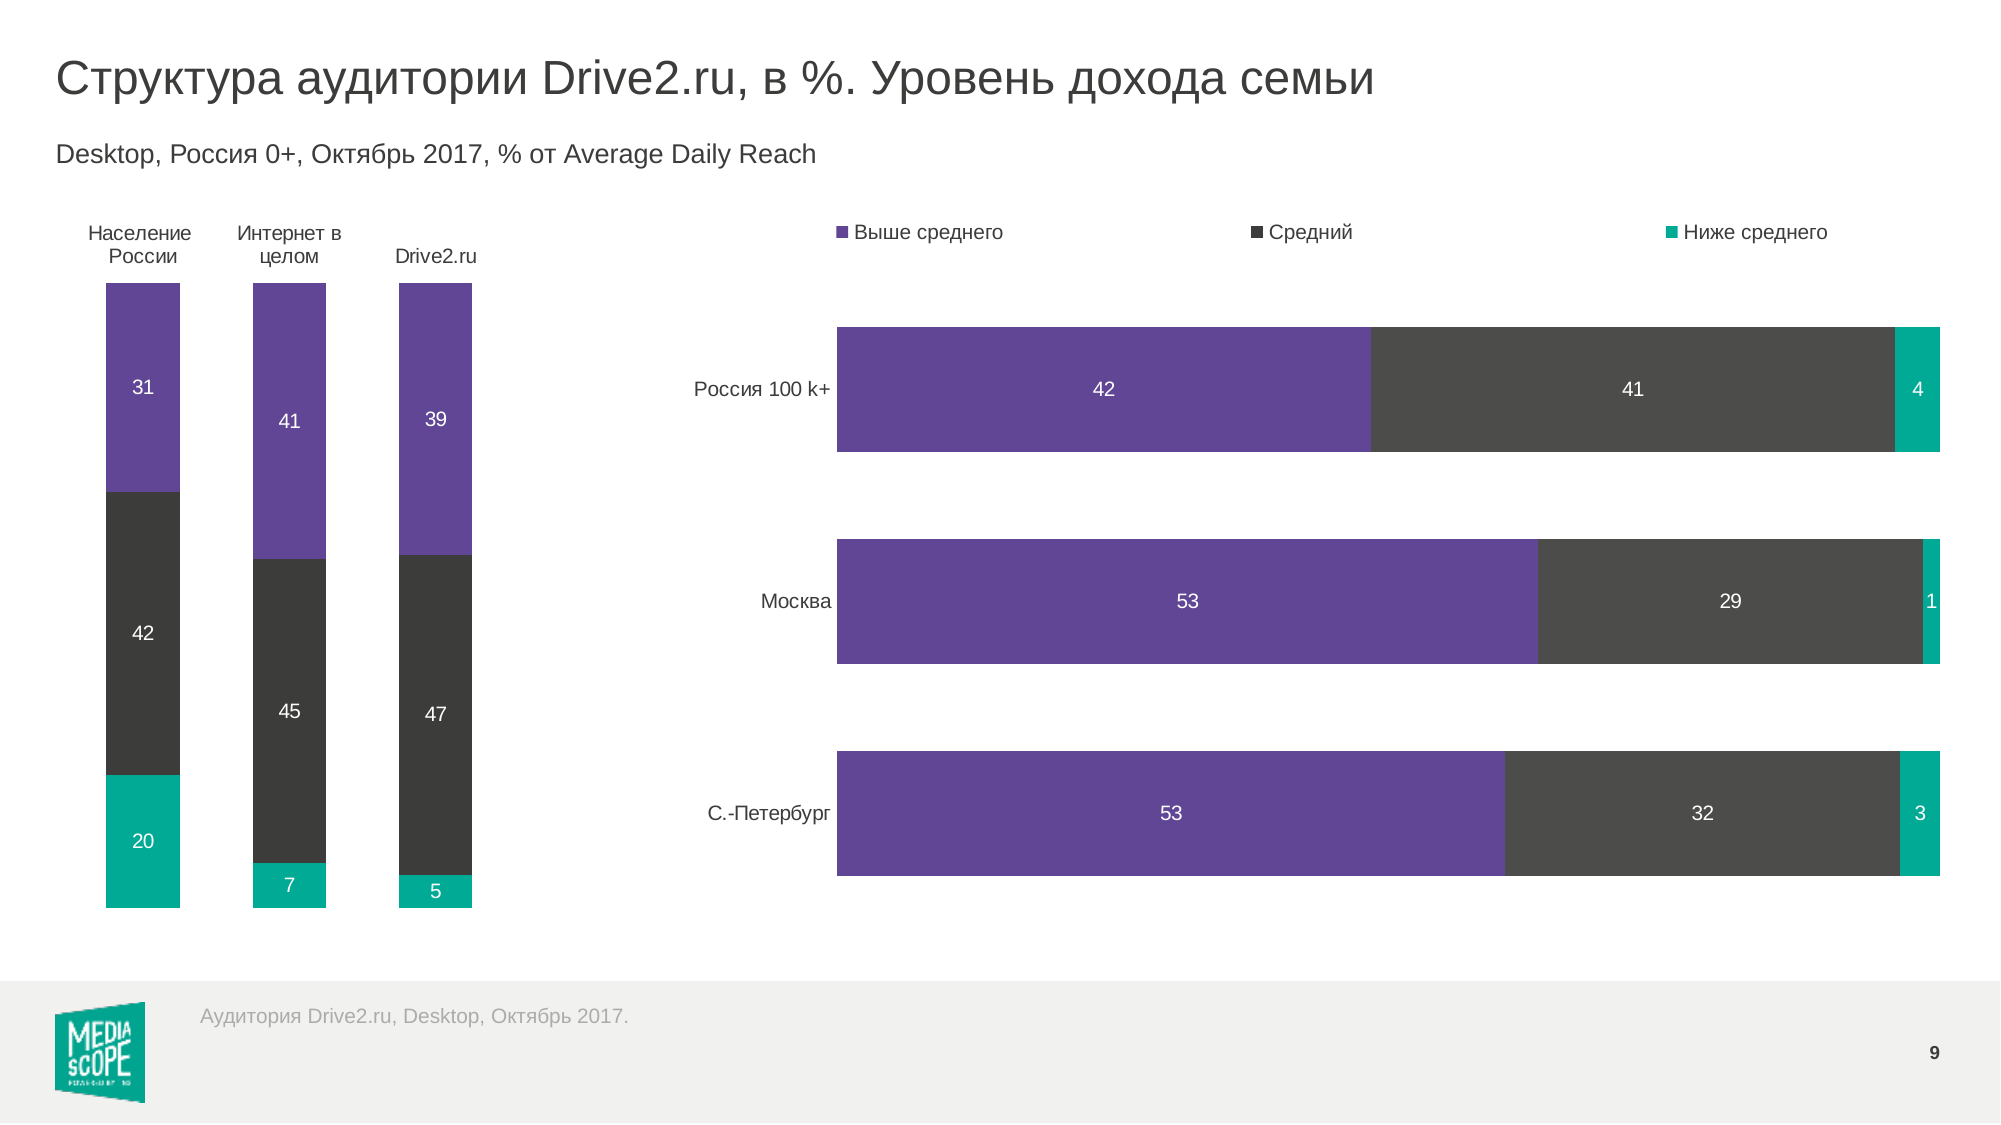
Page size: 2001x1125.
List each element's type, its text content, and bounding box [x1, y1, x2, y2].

chart [55, 206, 1941, 933]
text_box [836, 218, 1967, 244]
title Структура аудитории Drive2.ru, в %. Уровень дохода семьи [55, 49, 1941, 137]
picture [55, 1002, 145, 1103]
footer Аудитория Drive2.ru, Desktop, Октябрь 2017. [200, 1002, 1854, 1029]
list Desktop, Россия 0+, Октябрь 2017, % от Average Daily Reach [55, 137, 1940, 202]
slide_number 9 [1872, 1038, 1941, 1066]
